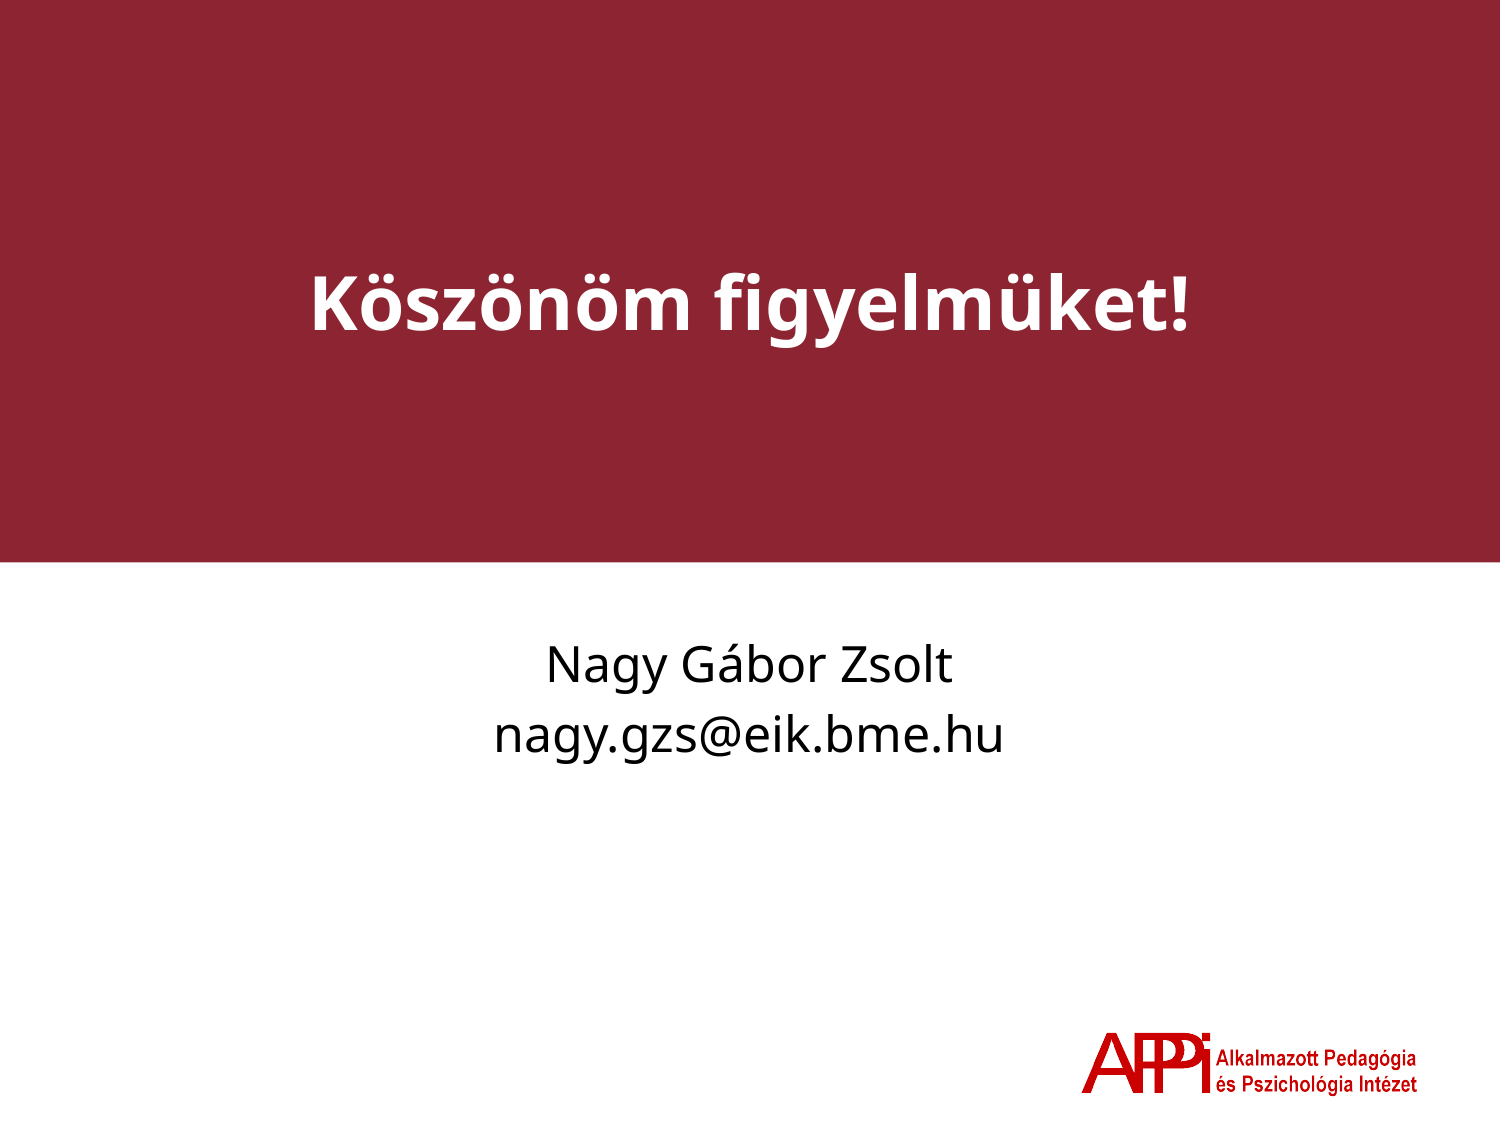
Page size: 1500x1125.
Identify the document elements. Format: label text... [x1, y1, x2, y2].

subtitle Nagy Gábor Zsolt nagy.gzs@eik.bme.hu [0, 625, 1500, 914]
picture [1071, 1025, 1424, 1102]
title Köszönöm figyelmüket! [112, 179, 1388, 421]
